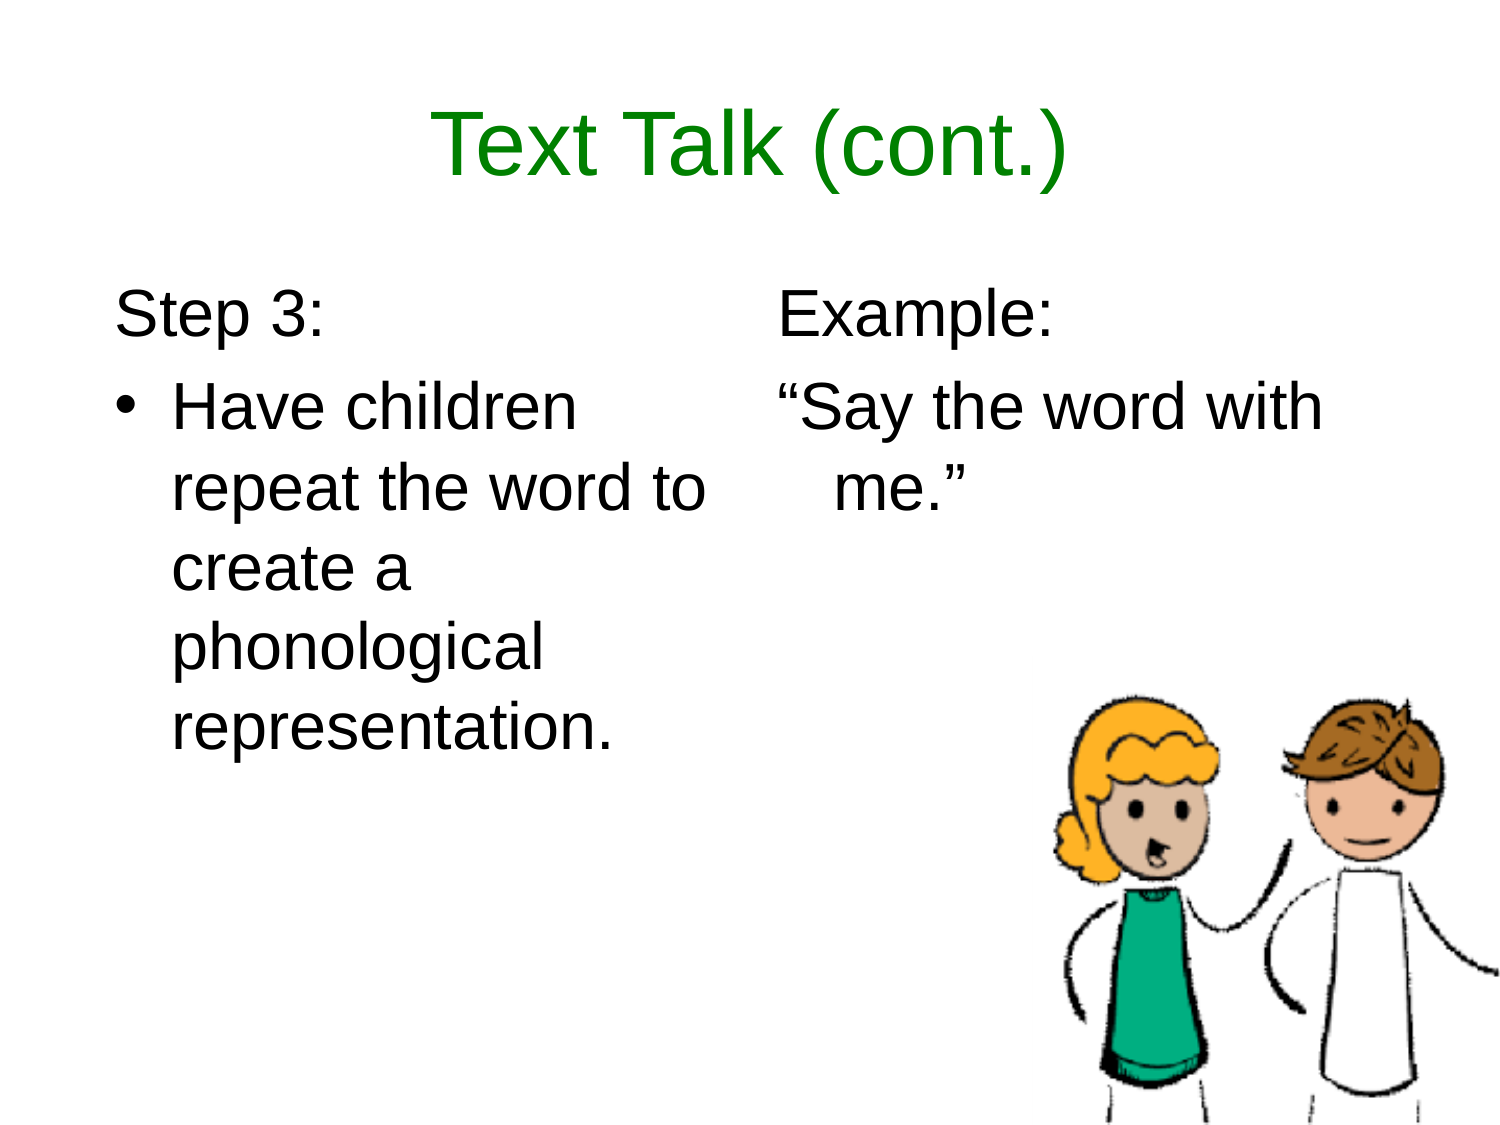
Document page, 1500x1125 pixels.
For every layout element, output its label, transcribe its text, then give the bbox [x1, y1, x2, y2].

title Text Talk (cont.) [75, 45, 1425, 233]
list Step 3: Have children repeat the word to create a phonological representation. [99, 262, 738, 988]
list Example: “Say the word with me.” [761, 262, 1400, 988]
picture [1030, 655, 1500, 1125]
